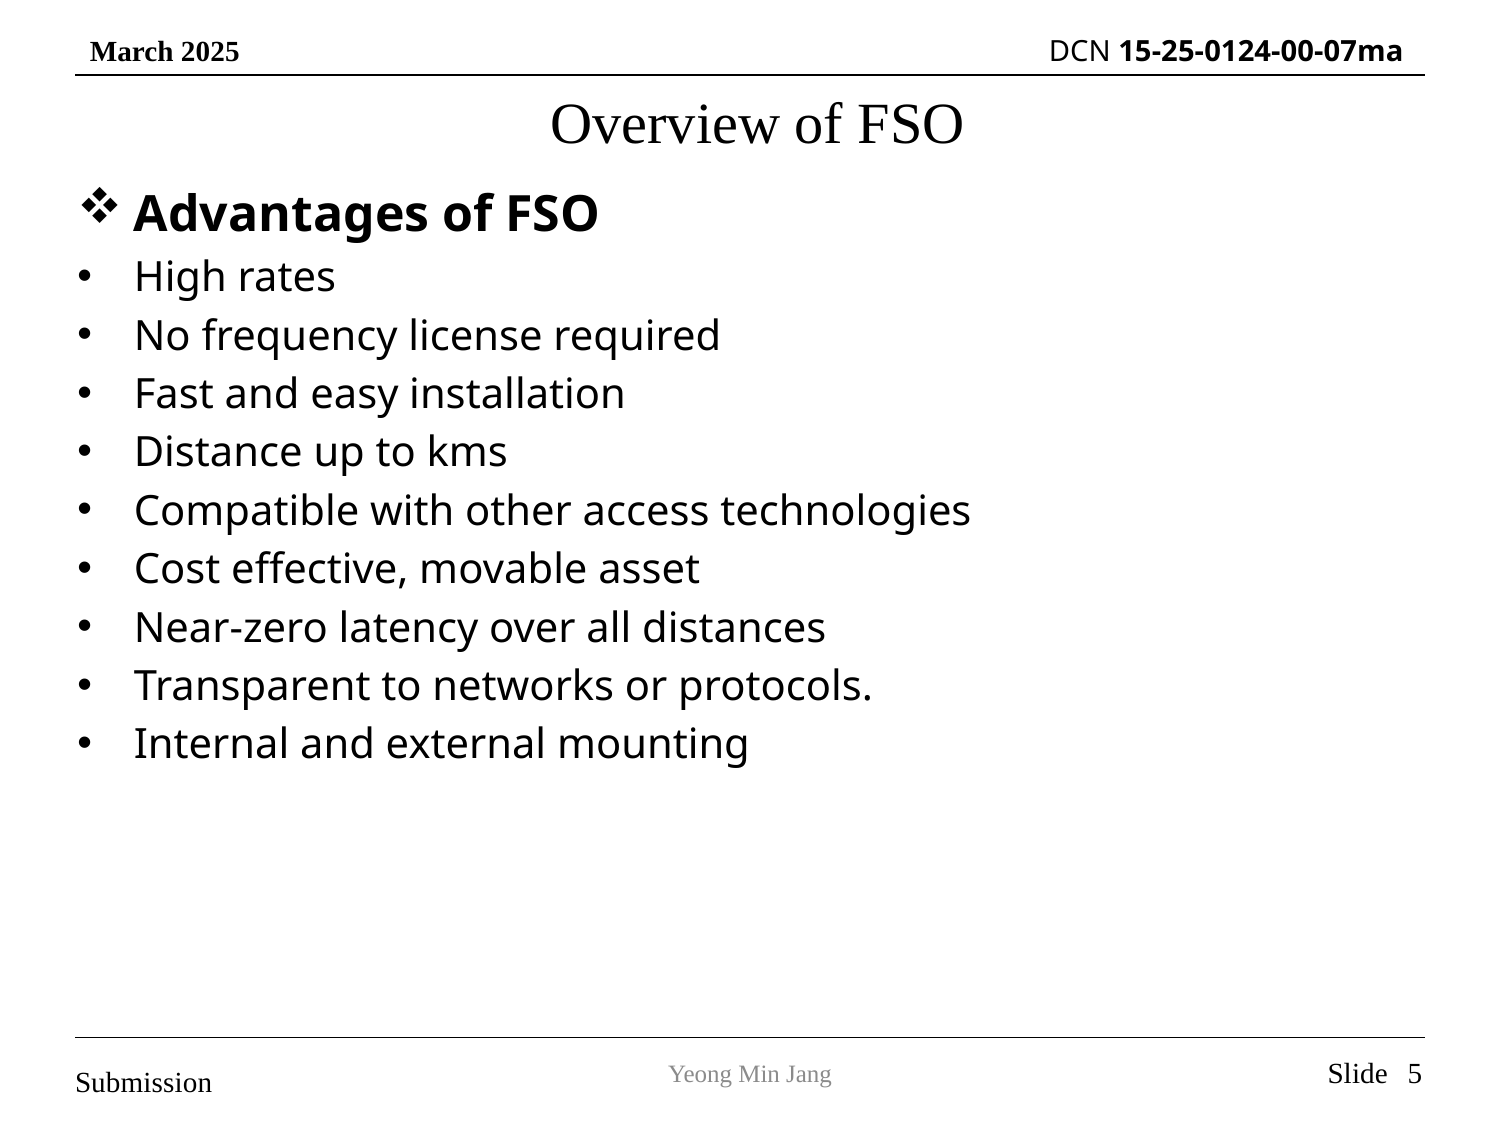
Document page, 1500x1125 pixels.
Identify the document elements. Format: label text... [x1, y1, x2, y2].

list Advantages of FSO High rates No frequency license required Fast and easy installation Distance up to kms Compatible with other access technologies Cost effective, movable asset Near-zero latency over all distances Transparent to networks or protocols. Internal and external mounting [62, 174, 1455, 1052]
title Overview of FSO [75, 62, 1455, 174]
